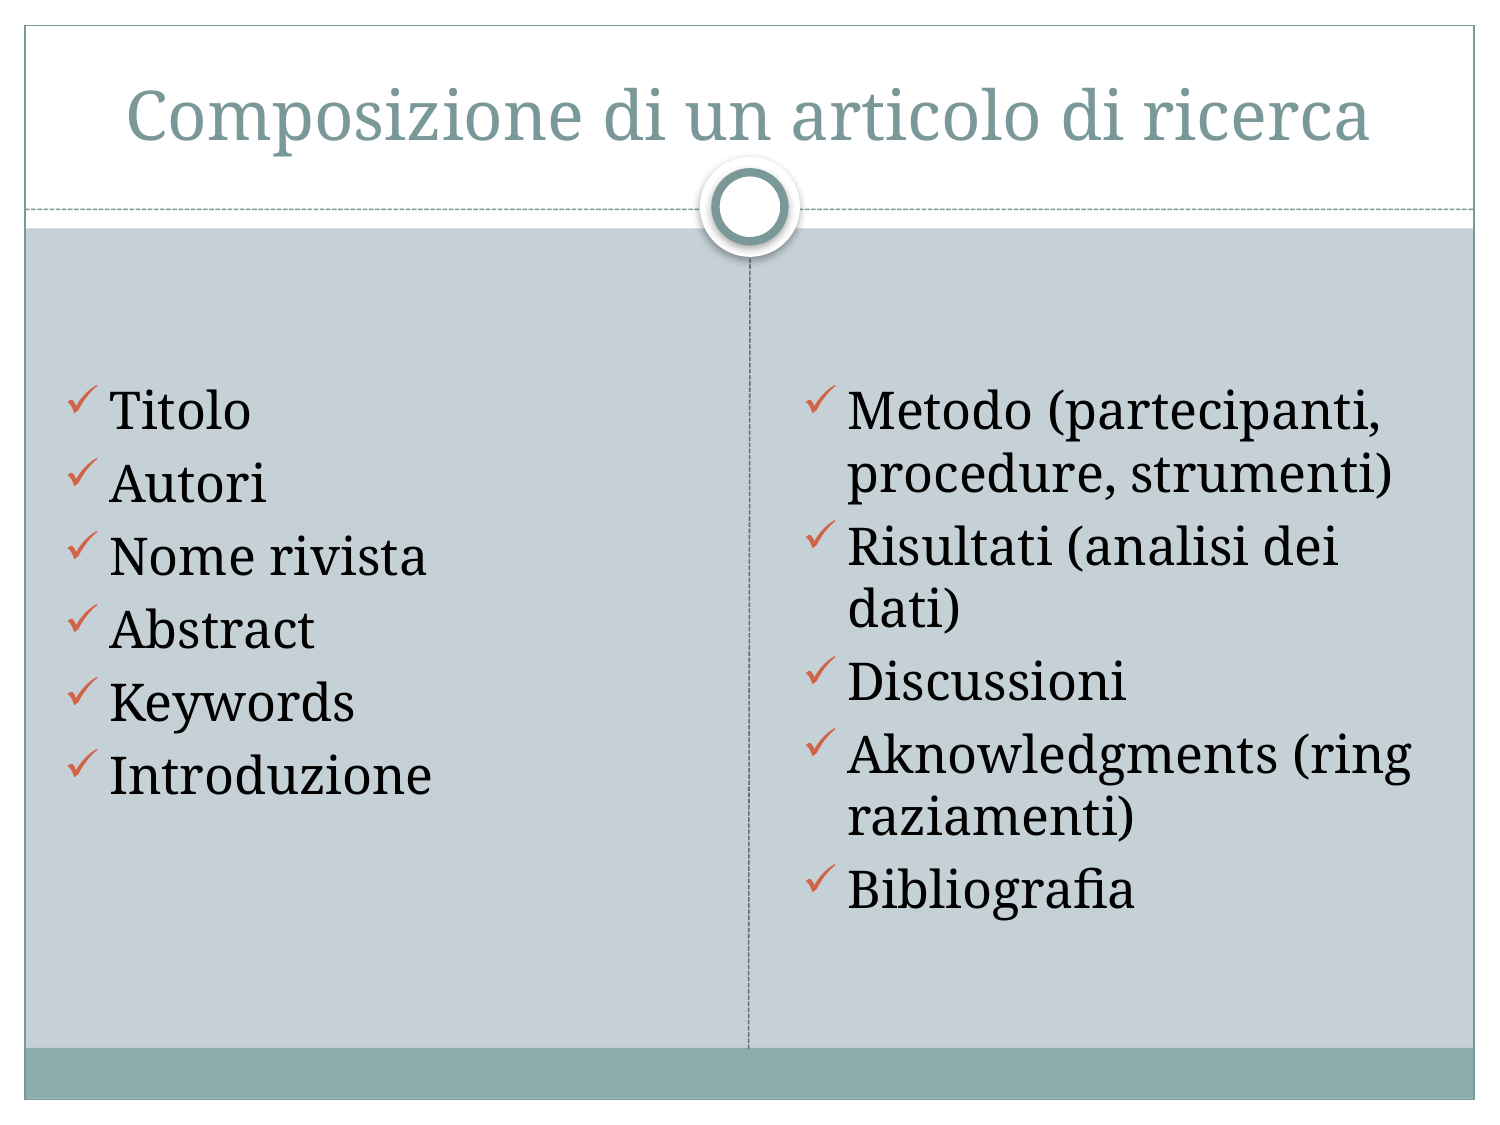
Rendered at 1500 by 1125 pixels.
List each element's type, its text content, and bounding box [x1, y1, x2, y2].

title Composizione di un articolo di ricerca [49, 37, 1450, 162]
list Metodo (partecipanti, procedure, strumenti) Risultati (analisi dei dati) Discussioni Aknowledgments (ringraziamenti) Bibliografia [787, 224, 1450, 993]
list Titolo Autori Nome rivista Abstract Keywords Introduzione [49, 224, 712, 993]
